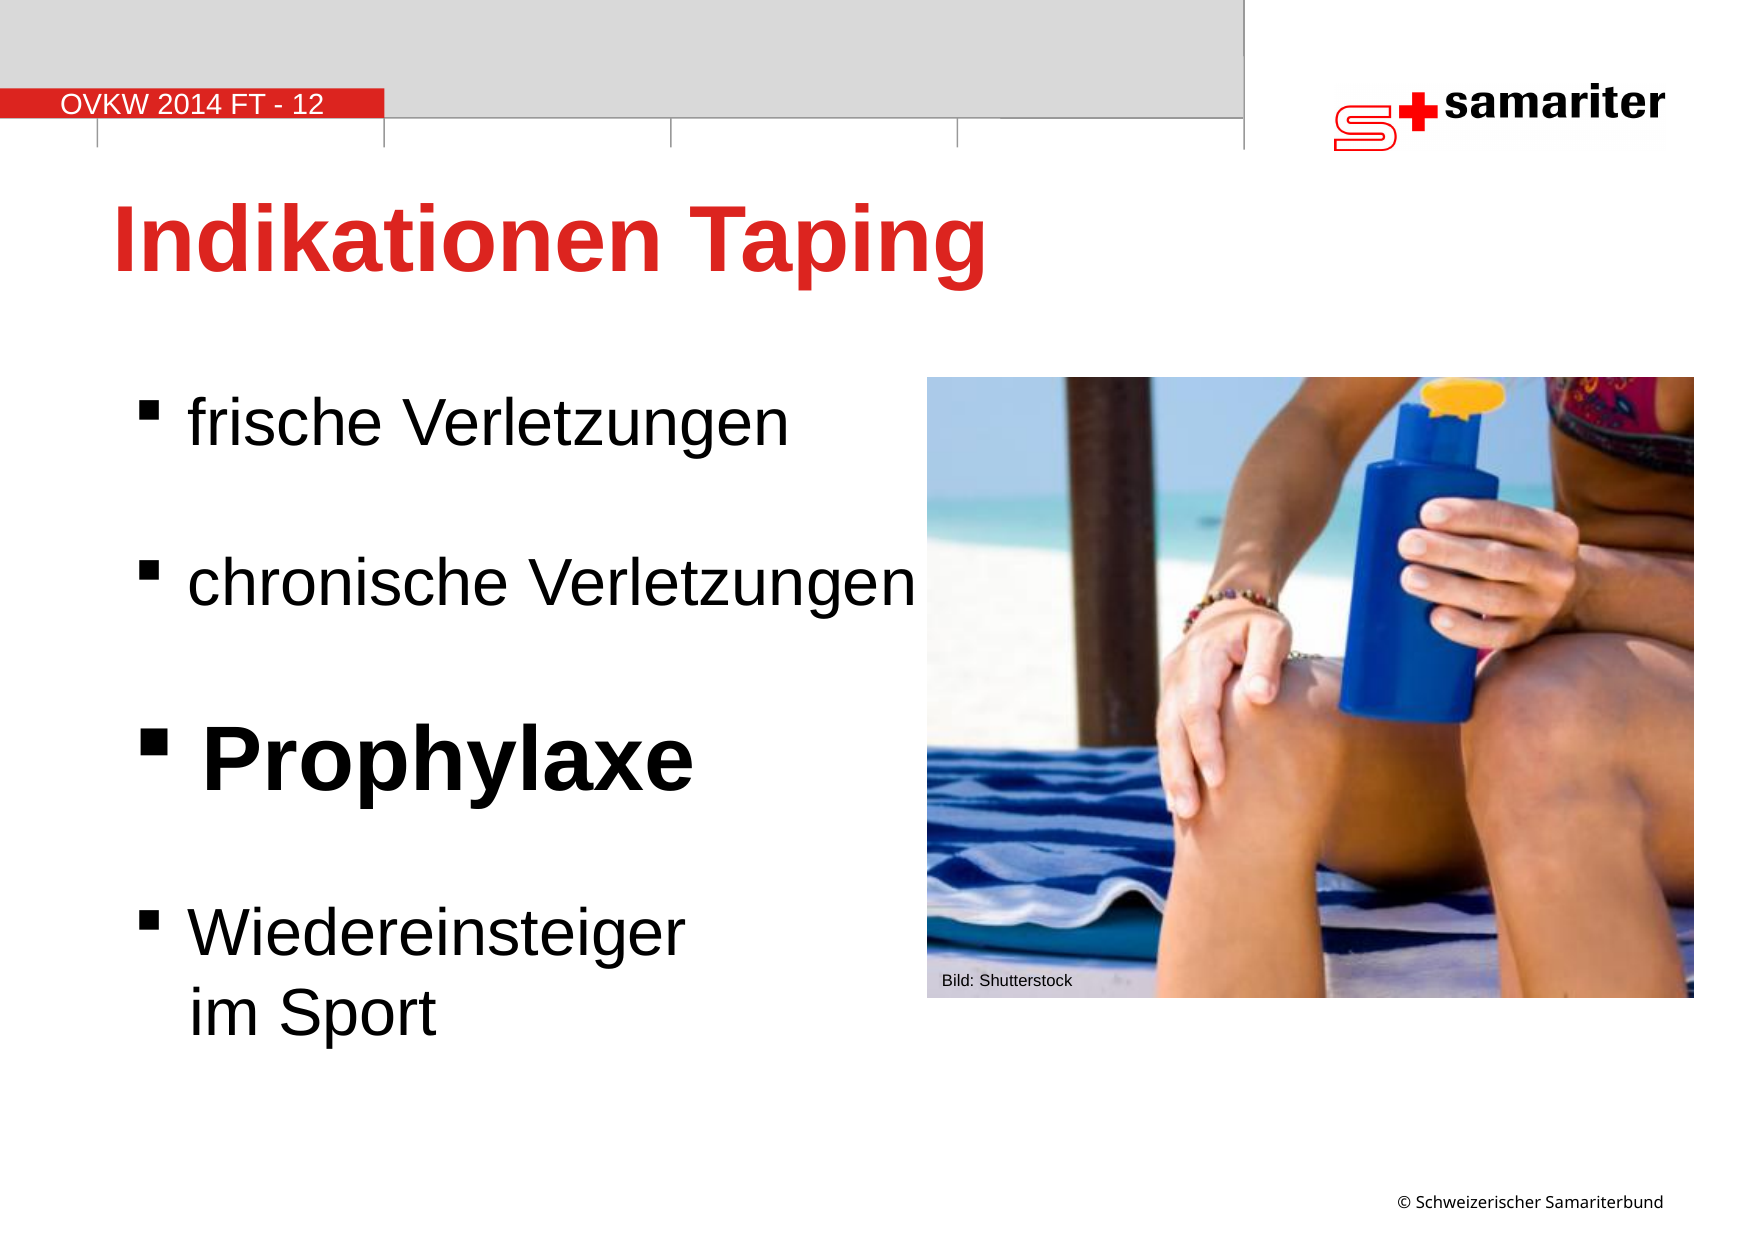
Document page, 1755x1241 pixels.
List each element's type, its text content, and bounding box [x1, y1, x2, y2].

picture [926, 377, 1695, 998]
text_box frische Verletzungen chronische Verletzungen Prophylaxe Wiedereinsteiger im Sport [118, 371, 1189, 1162]
title Indikationen Taping [97, 182, 1431, 420]
picture [1334, 83, 1666, 151]
